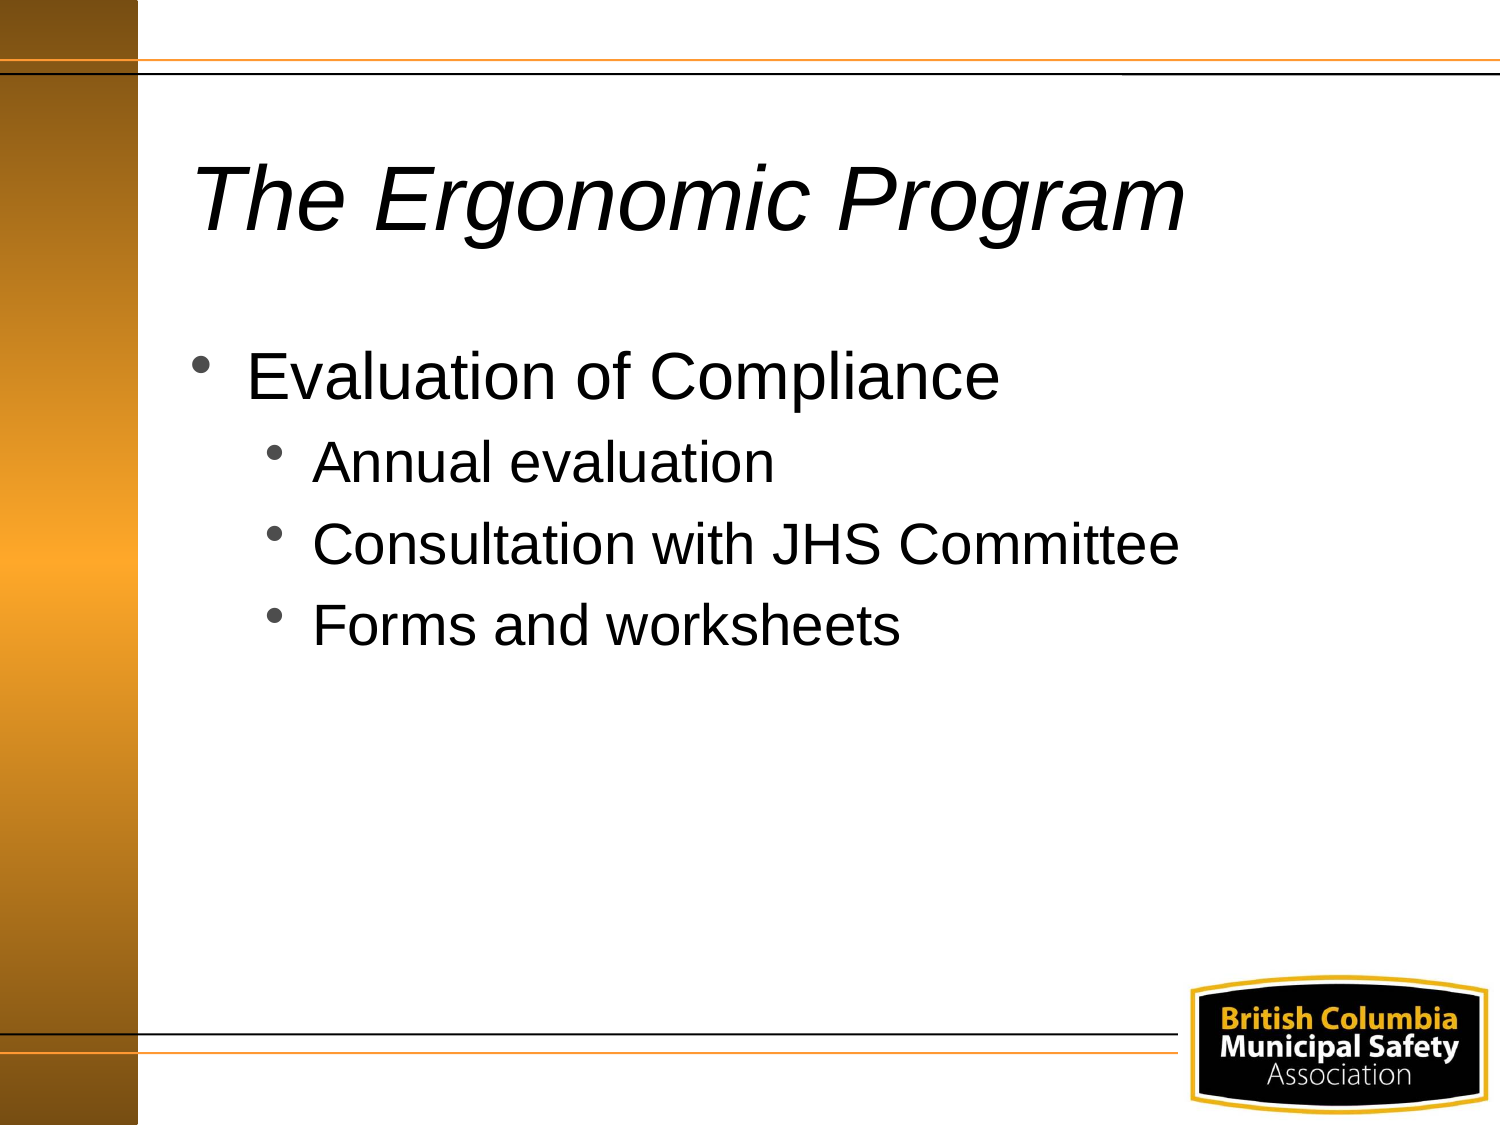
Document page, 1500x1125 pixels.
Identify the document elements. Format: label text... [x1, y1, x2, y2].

title The Ergonomic Program [174, 99, 1451, 288]
picture [1178, 964, 1500, 1125]
list Evaluation of Compliance Annual evaluation Consultation with JHS Committee Forms and worksheets [174, 324, 1451, 1001]
